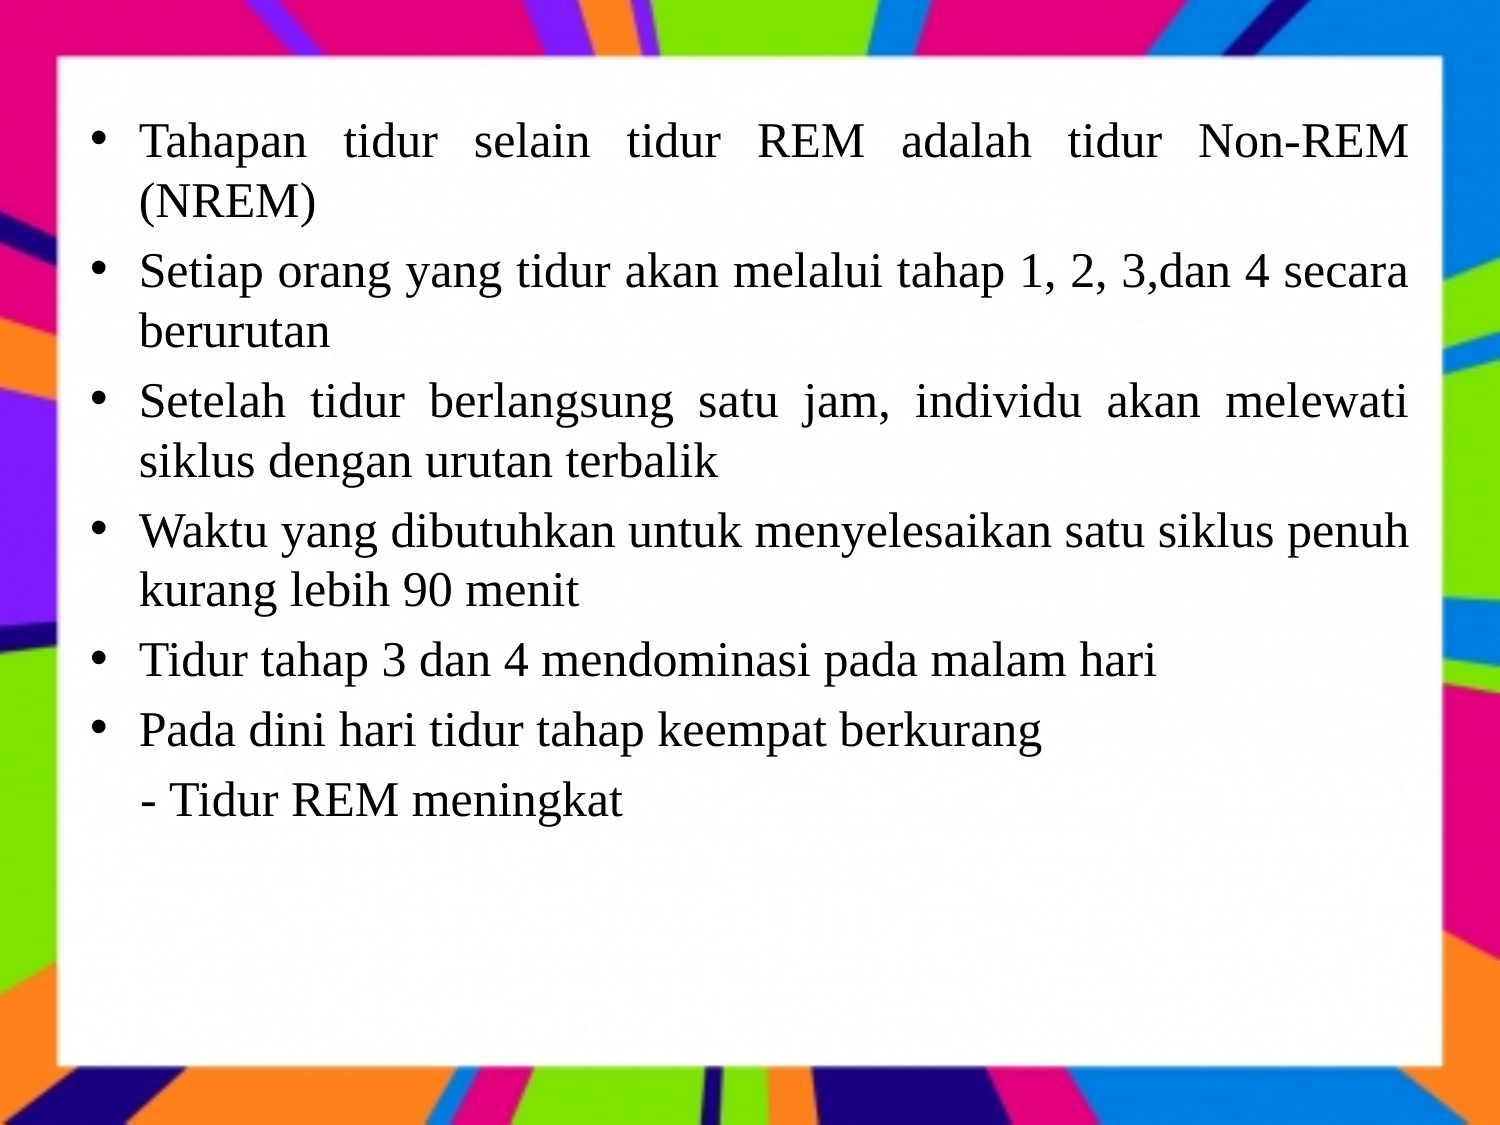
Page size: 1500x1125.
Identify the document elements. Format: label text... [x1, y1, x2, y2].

picture [0, 0, 1500, 1125]
list Tahapan tidur selain tidur REM adalah tidur Non-REM (NREM) Setiap orang yang tidur akan melalui tahap 1, 2, 3,dan 4 secara berurutan Setelah tidur berlangsung satu jam, individu akan melewati siklus dengan urutan terbalik Waktu yang dibutuhkan untuk menyelesaikan satu siklus penuh kurang lebih 90 menit Tidur tahap 3 dan 4 mendominasi pada malam hari Pada dini hari tidur tahap keempat berkurang - Tidur REM meningkat [75, 99, 1425, 843]
